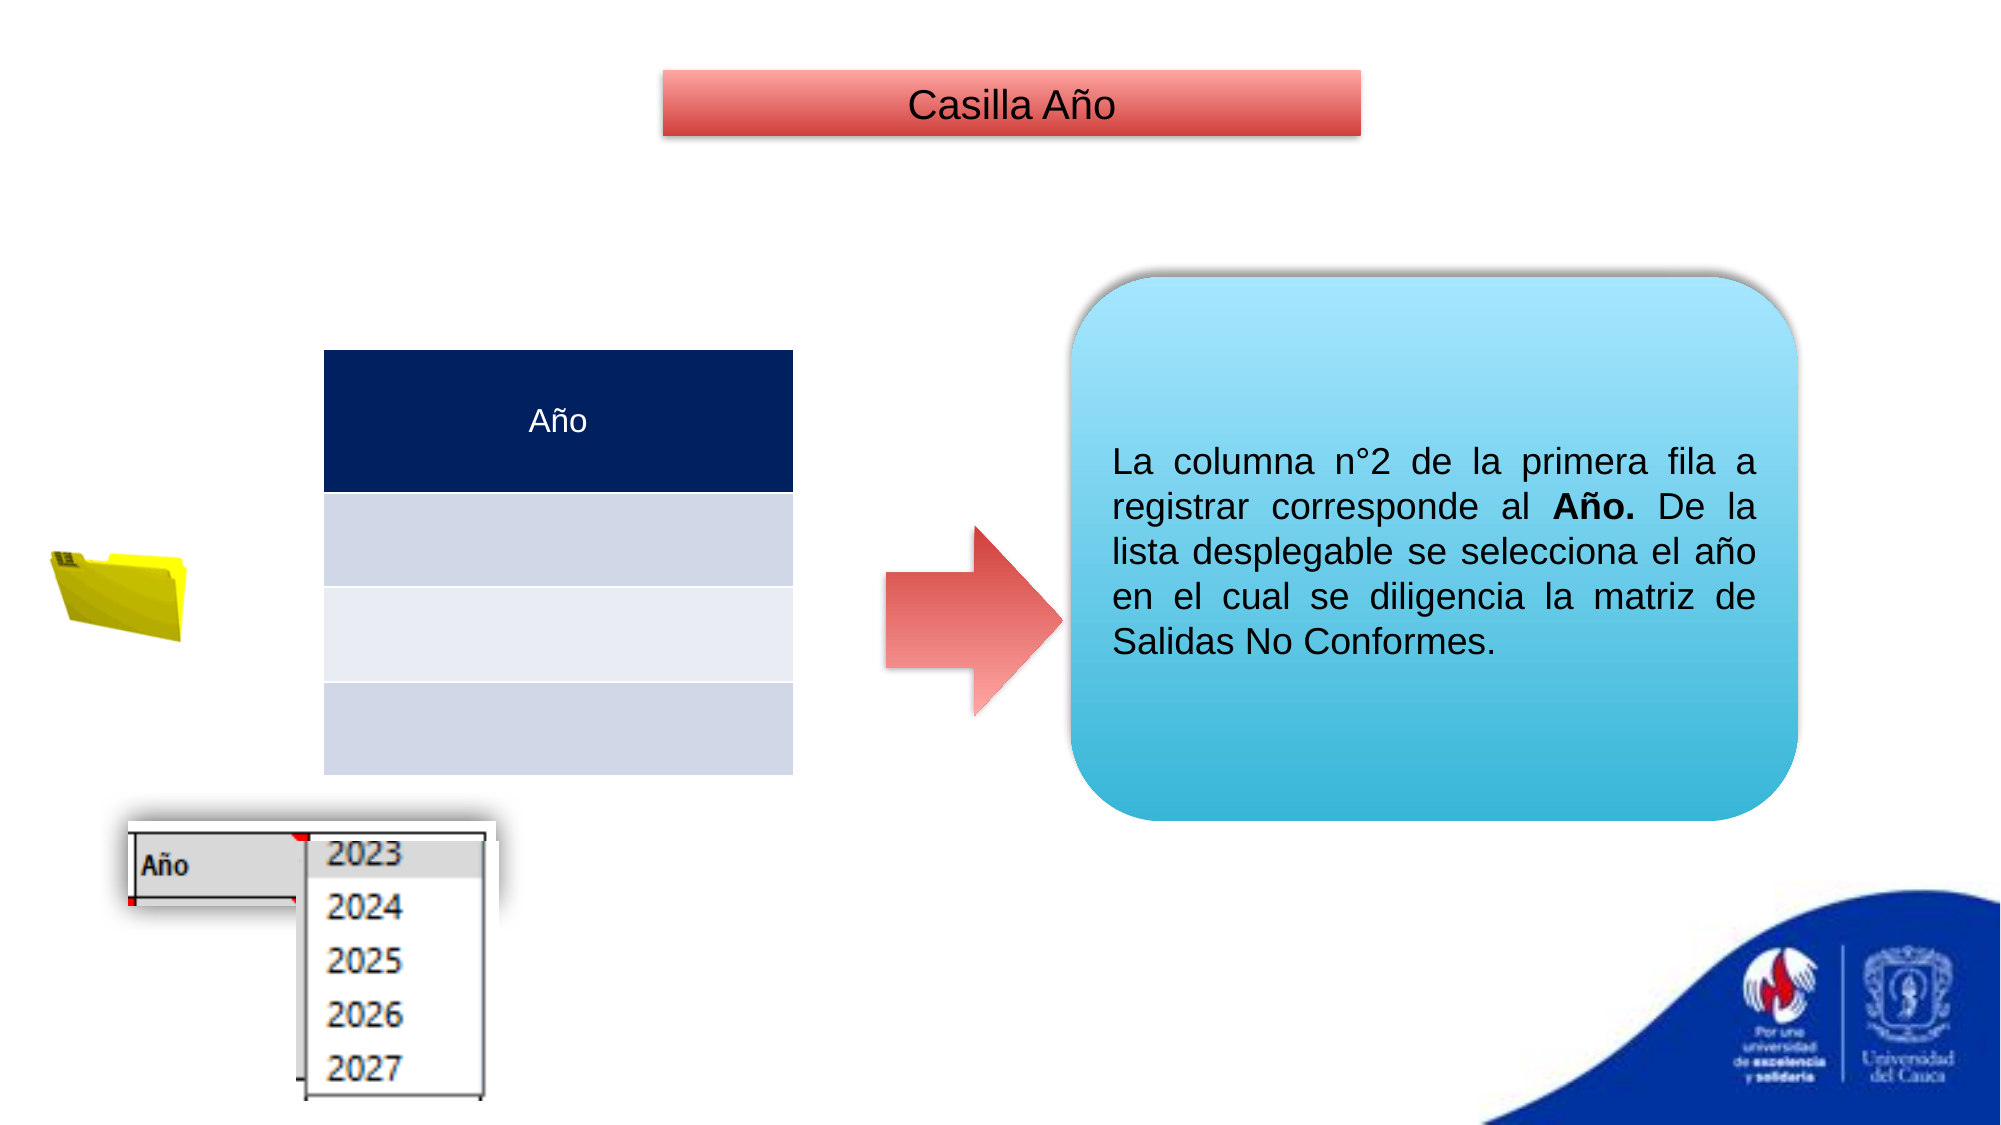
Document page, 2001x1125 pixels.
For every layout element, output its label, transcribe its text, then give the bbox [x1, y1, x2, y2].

text_box La columna n°2 de la primera fila a registrar corresponde al Año. De la lista desplegable se selecciona el año en el cual se diligencia la matriz de Salidas No Conformes. [1070, 277, 1798, 822]
text_box [886, 525, 1064, 716]
table_cell [324, 683, 793, 775]
table_cell [324, 494, 793, 586]
text_box Casilla Año [663, 70, 1361, 136]
picture [0, 0, 2001, 1125]
table_header Año [324, 350, 793, 492]
table_cell [324, 588, 793, 681]
